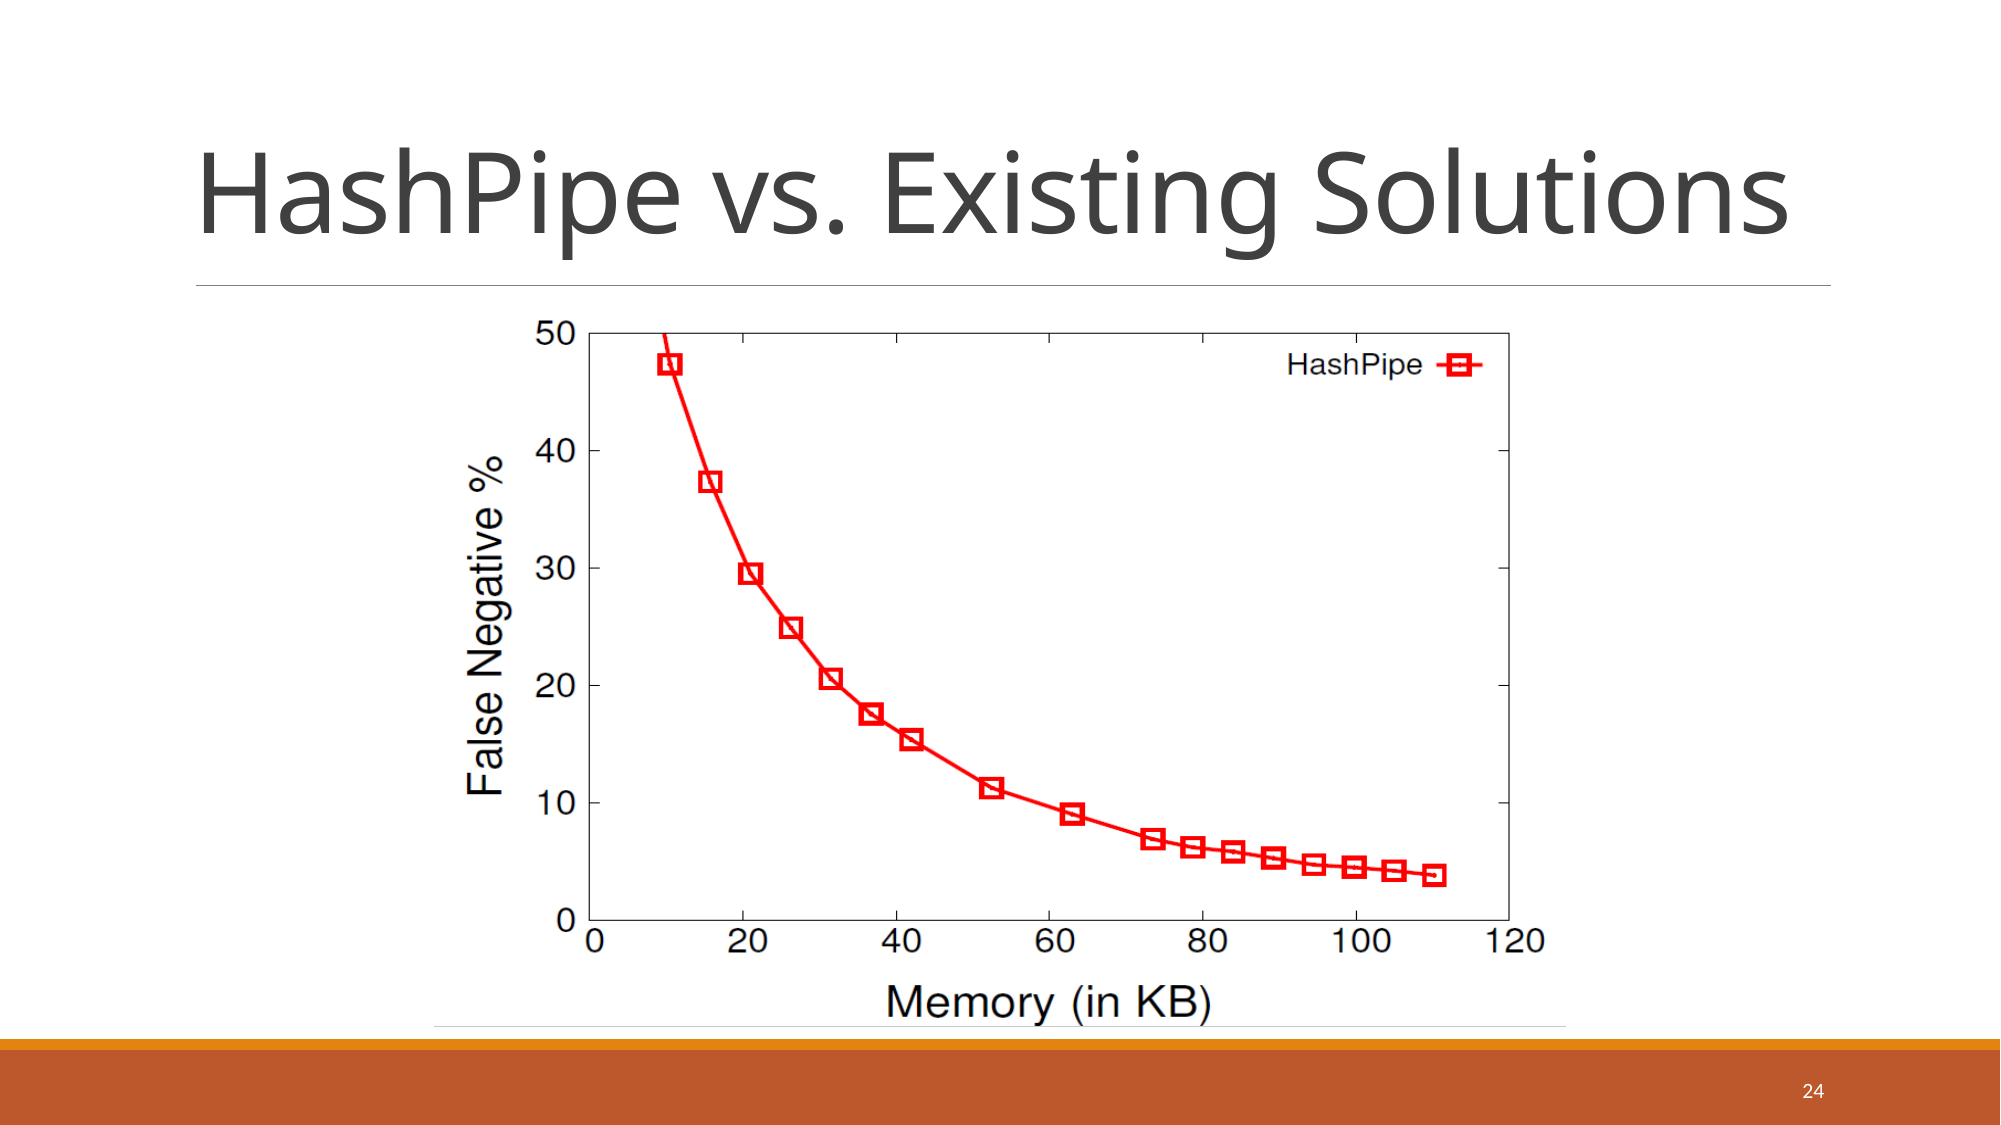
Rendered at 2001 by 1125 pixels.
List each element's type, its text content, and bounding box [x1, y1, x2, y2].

slide_number 24 [1624, 1059, 1840, 1120]
title HashPipe vs. Existing Solutions [178, 25, 1829, 264]
picture [433, 295, 1567, 1028]
